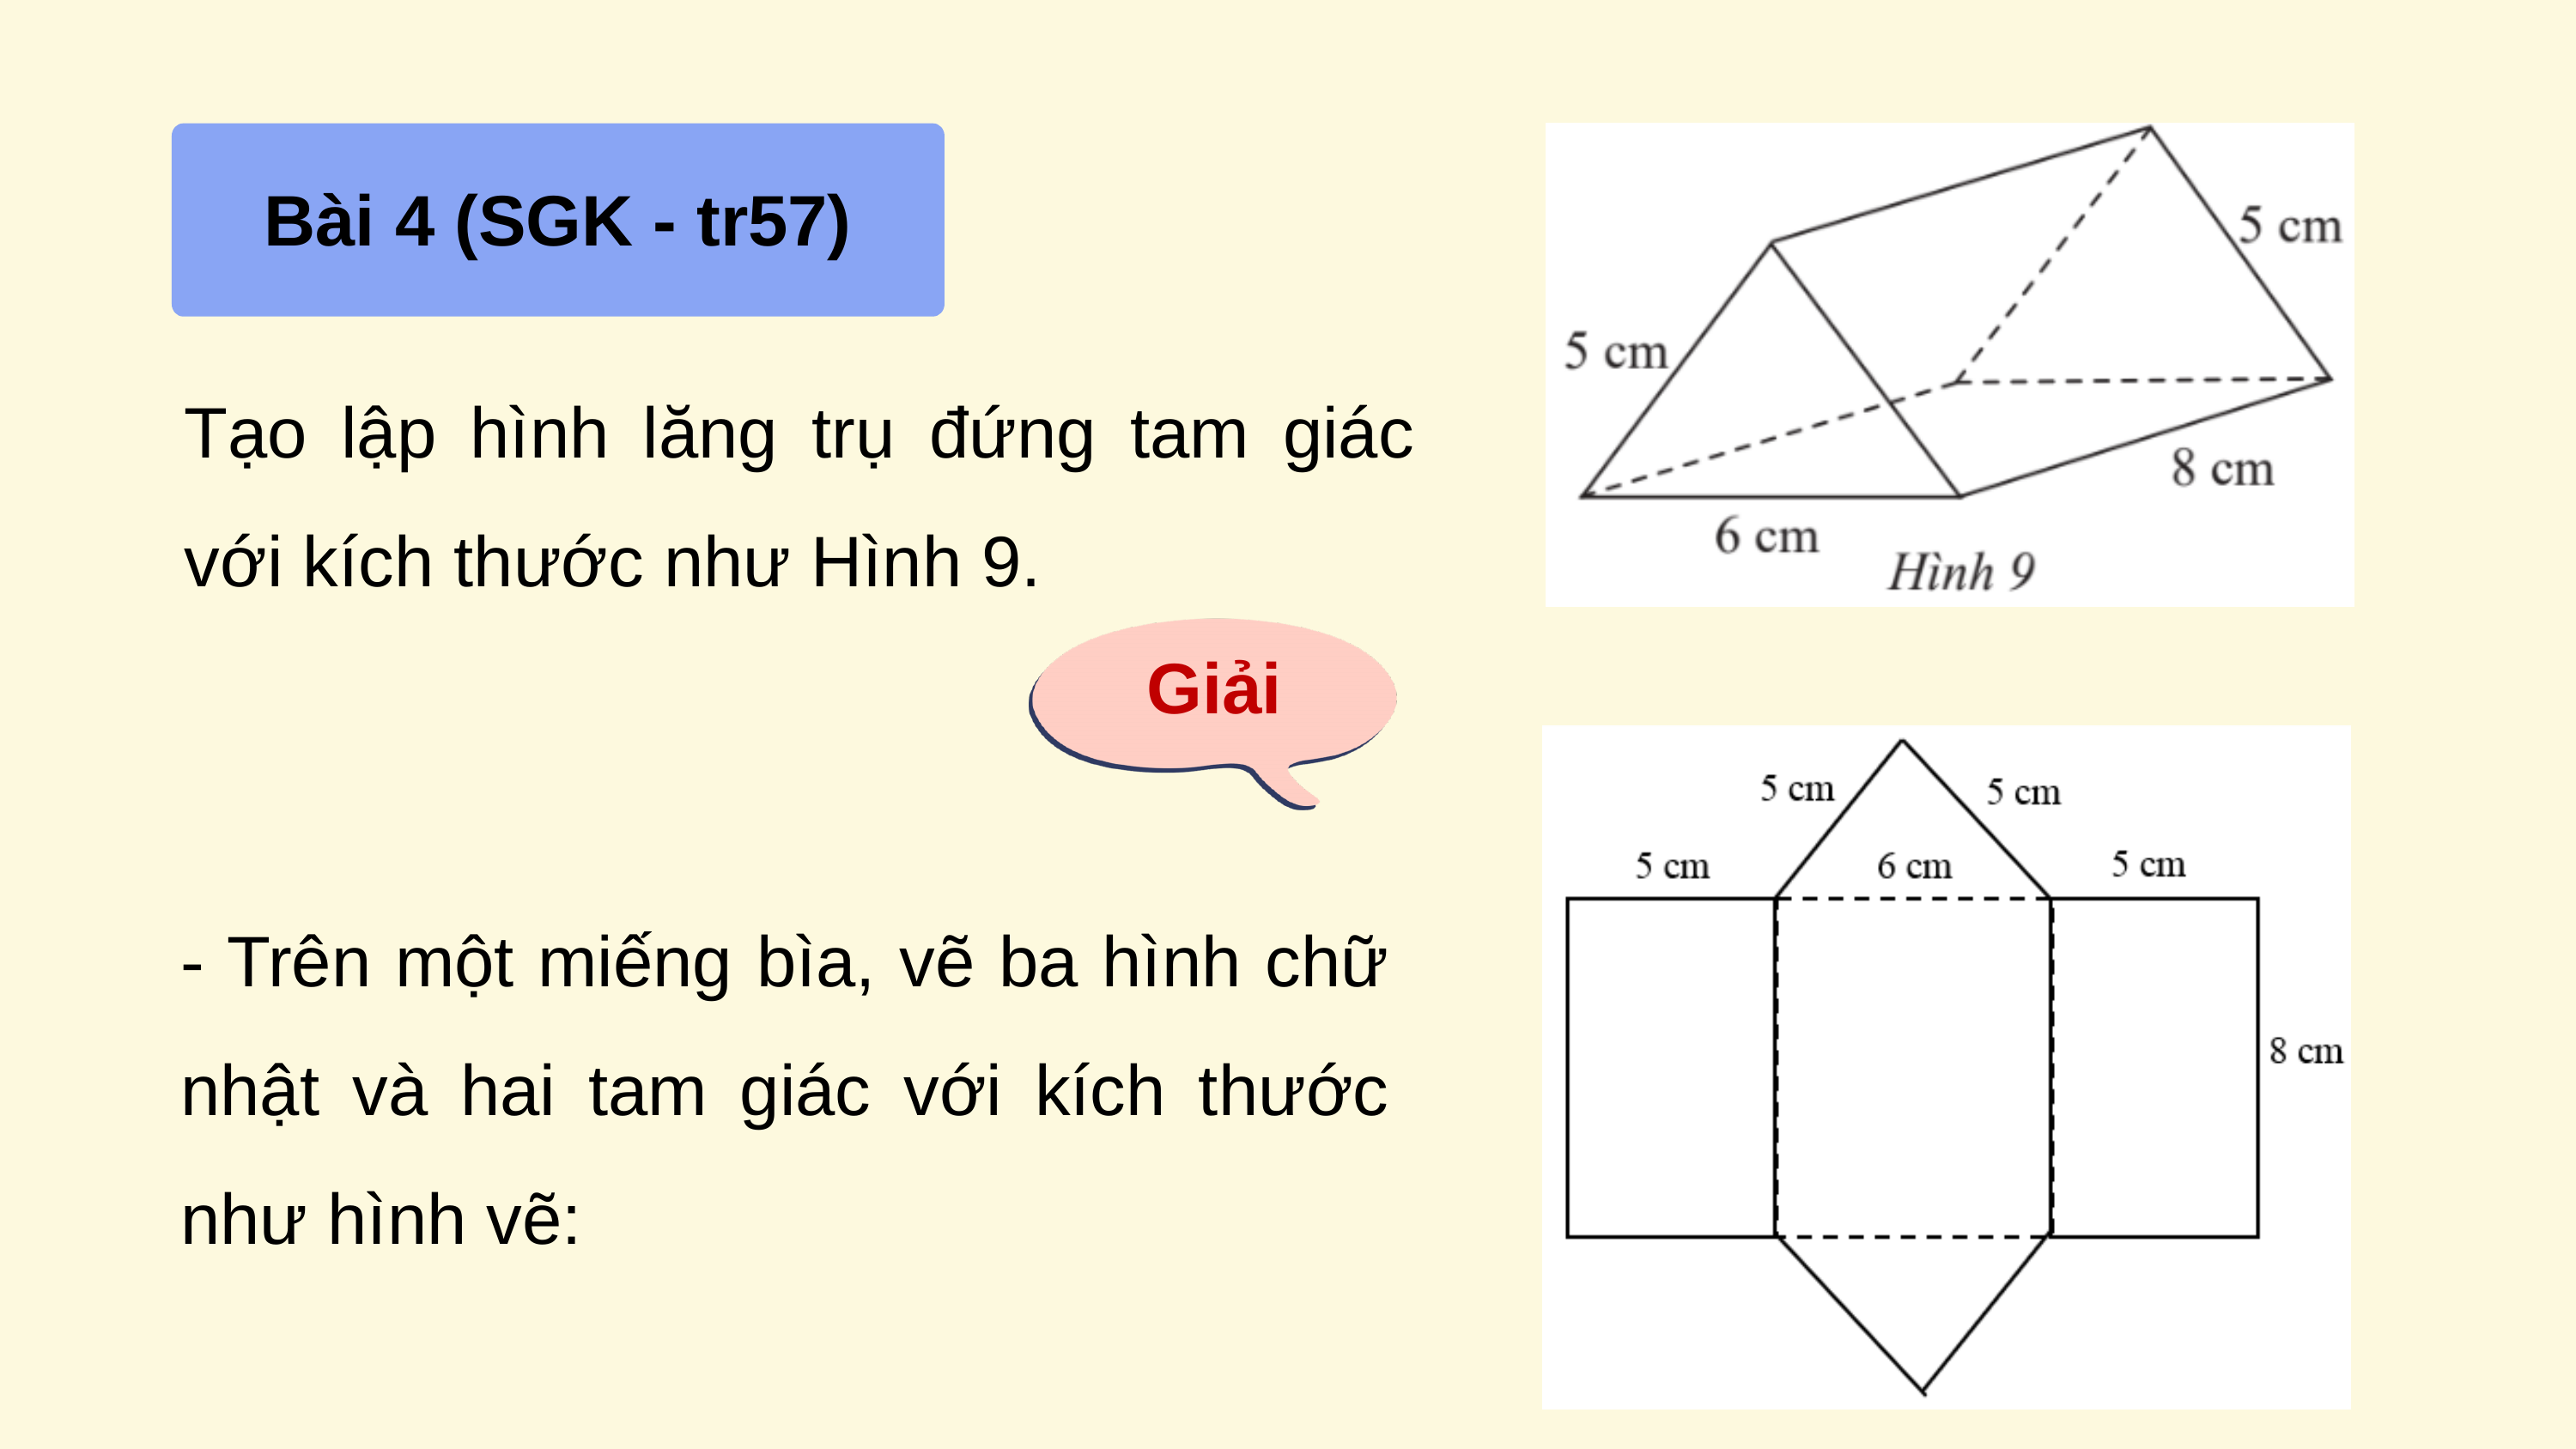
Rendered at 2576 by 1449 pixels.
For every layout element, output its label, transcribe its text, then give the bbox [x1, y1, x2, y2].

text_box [171, 123, 945, 317]
picture [1545, 123, 2354, 608]
picture [1026, 606, 1403, 810]
text_box Tạo lập hình lăng trụ đứng tam giác với kích thước như Hình 9. [172, 336, 1428, 608]
text_box - Trên một miếng bìa, vẽ ba hình chữ nhật và hai tam giác với kích thước như hình vẽ: [167, 865, 1403, 1265]
picture [1542, 724, 2352, 1410]
